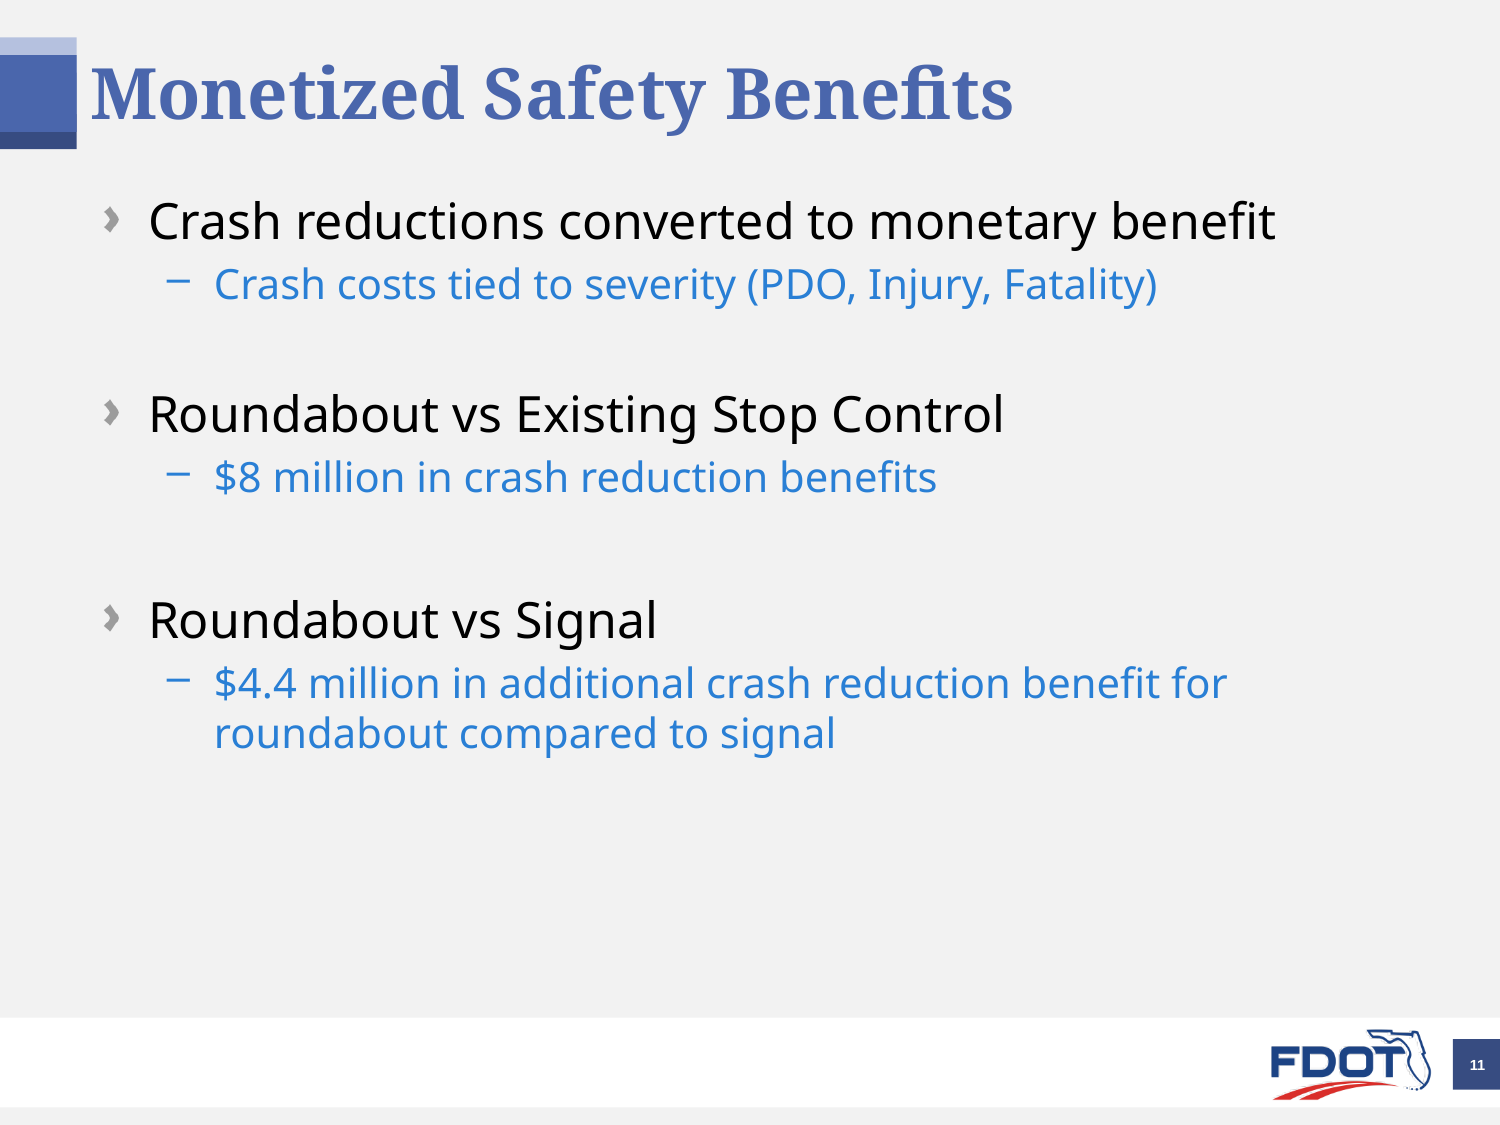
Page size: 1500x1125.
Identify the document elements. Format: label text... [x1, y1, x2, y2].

picture [91, 604, 119, 632]
slide_number 11 [1452, 1039, 1500, 1090]
picture [91, 399, 119, 426]
title Monetized Safety Benefits [75, 0, 1426, 183]
picture [1266, 1022, 1436, 1107]
picture [91, 206, 119, 233]
list Crash reductions converted to monetary benefit Crash costs tied to severity (PDO, Injury, Fatality) Roundabout vs Existing Stop Control $8 million in crash reduction benefits Roundabout vs Signal $4.4 million in additional crash reduction benefit for roundabout compared to signal [76, 181, 1432, 1008]
